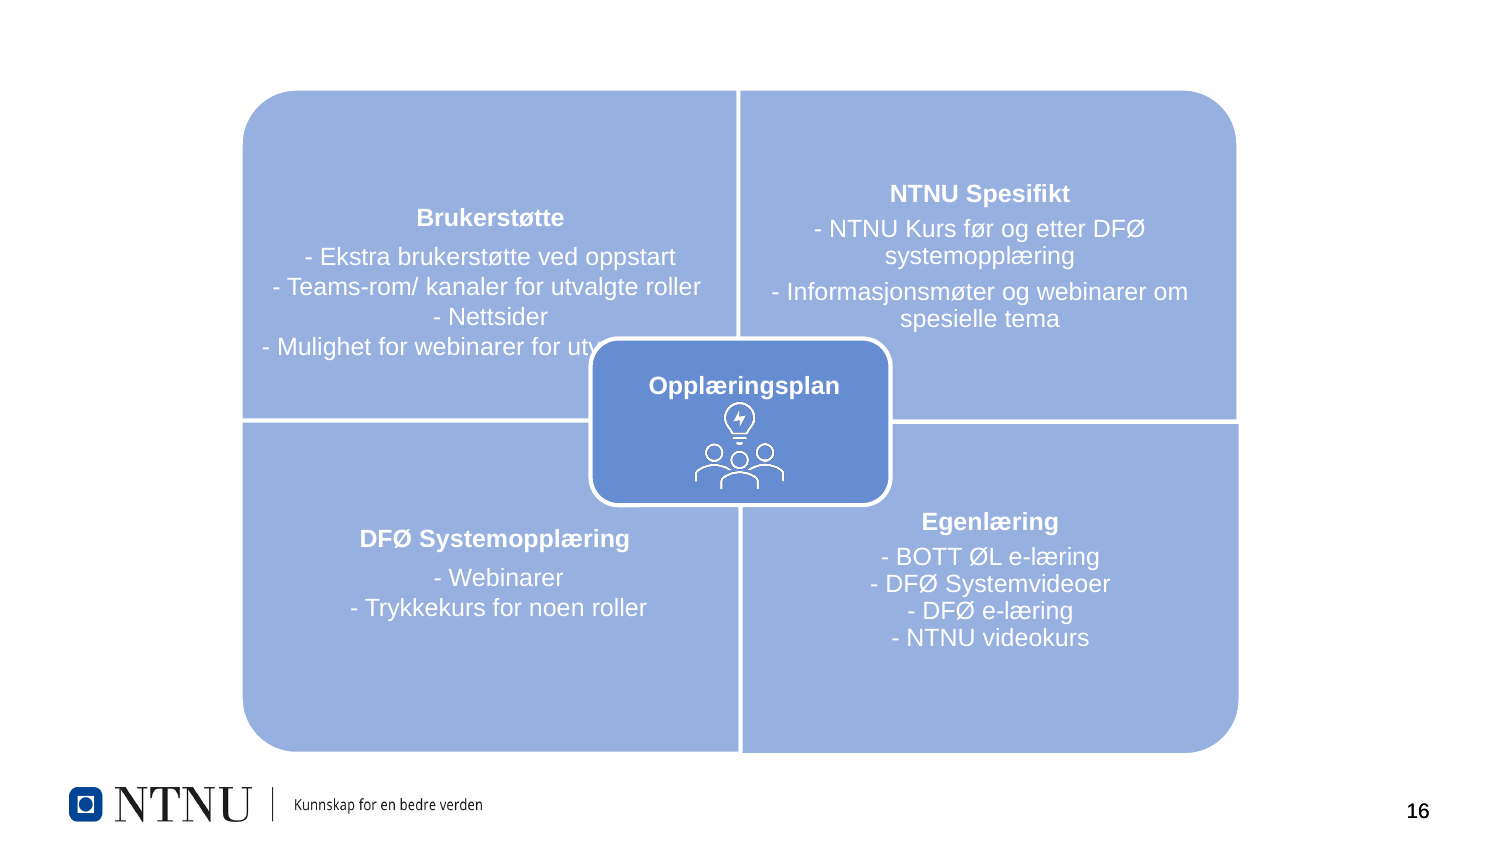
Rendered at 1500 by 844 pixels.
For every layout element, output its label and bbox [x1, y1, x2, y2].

text_box [240, 88, 1241, 756]
picture [681, 388, 797, 504]
picture [69, 787, 483, 822]
